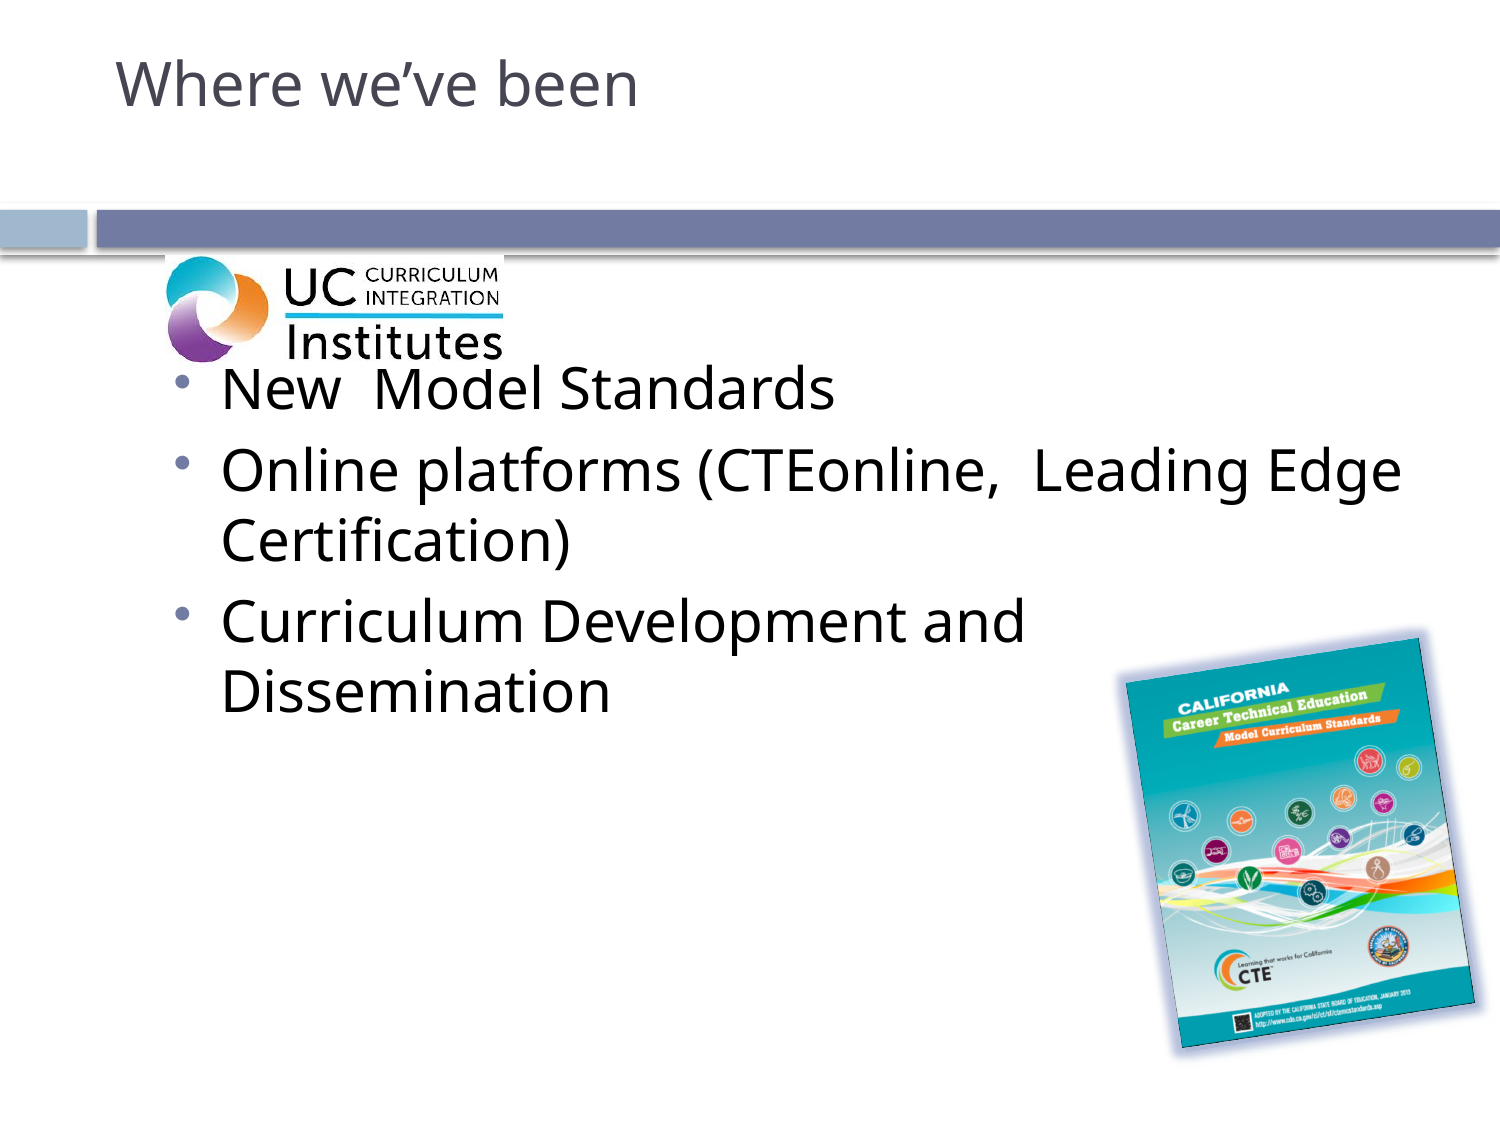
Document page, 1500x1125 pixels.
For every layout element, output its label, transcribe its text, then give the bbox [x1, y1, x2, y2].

picture [165, 255, 504, 370]
title Where we’ve been [100, 37, 1439, 201]
list New Model Standards Online platforms (CTEonline, Leading Edge Certification) Curriculum Development and Dissemination [100, 262, 1439, 1001]
picture [1126, 638, 1475, 1048]
